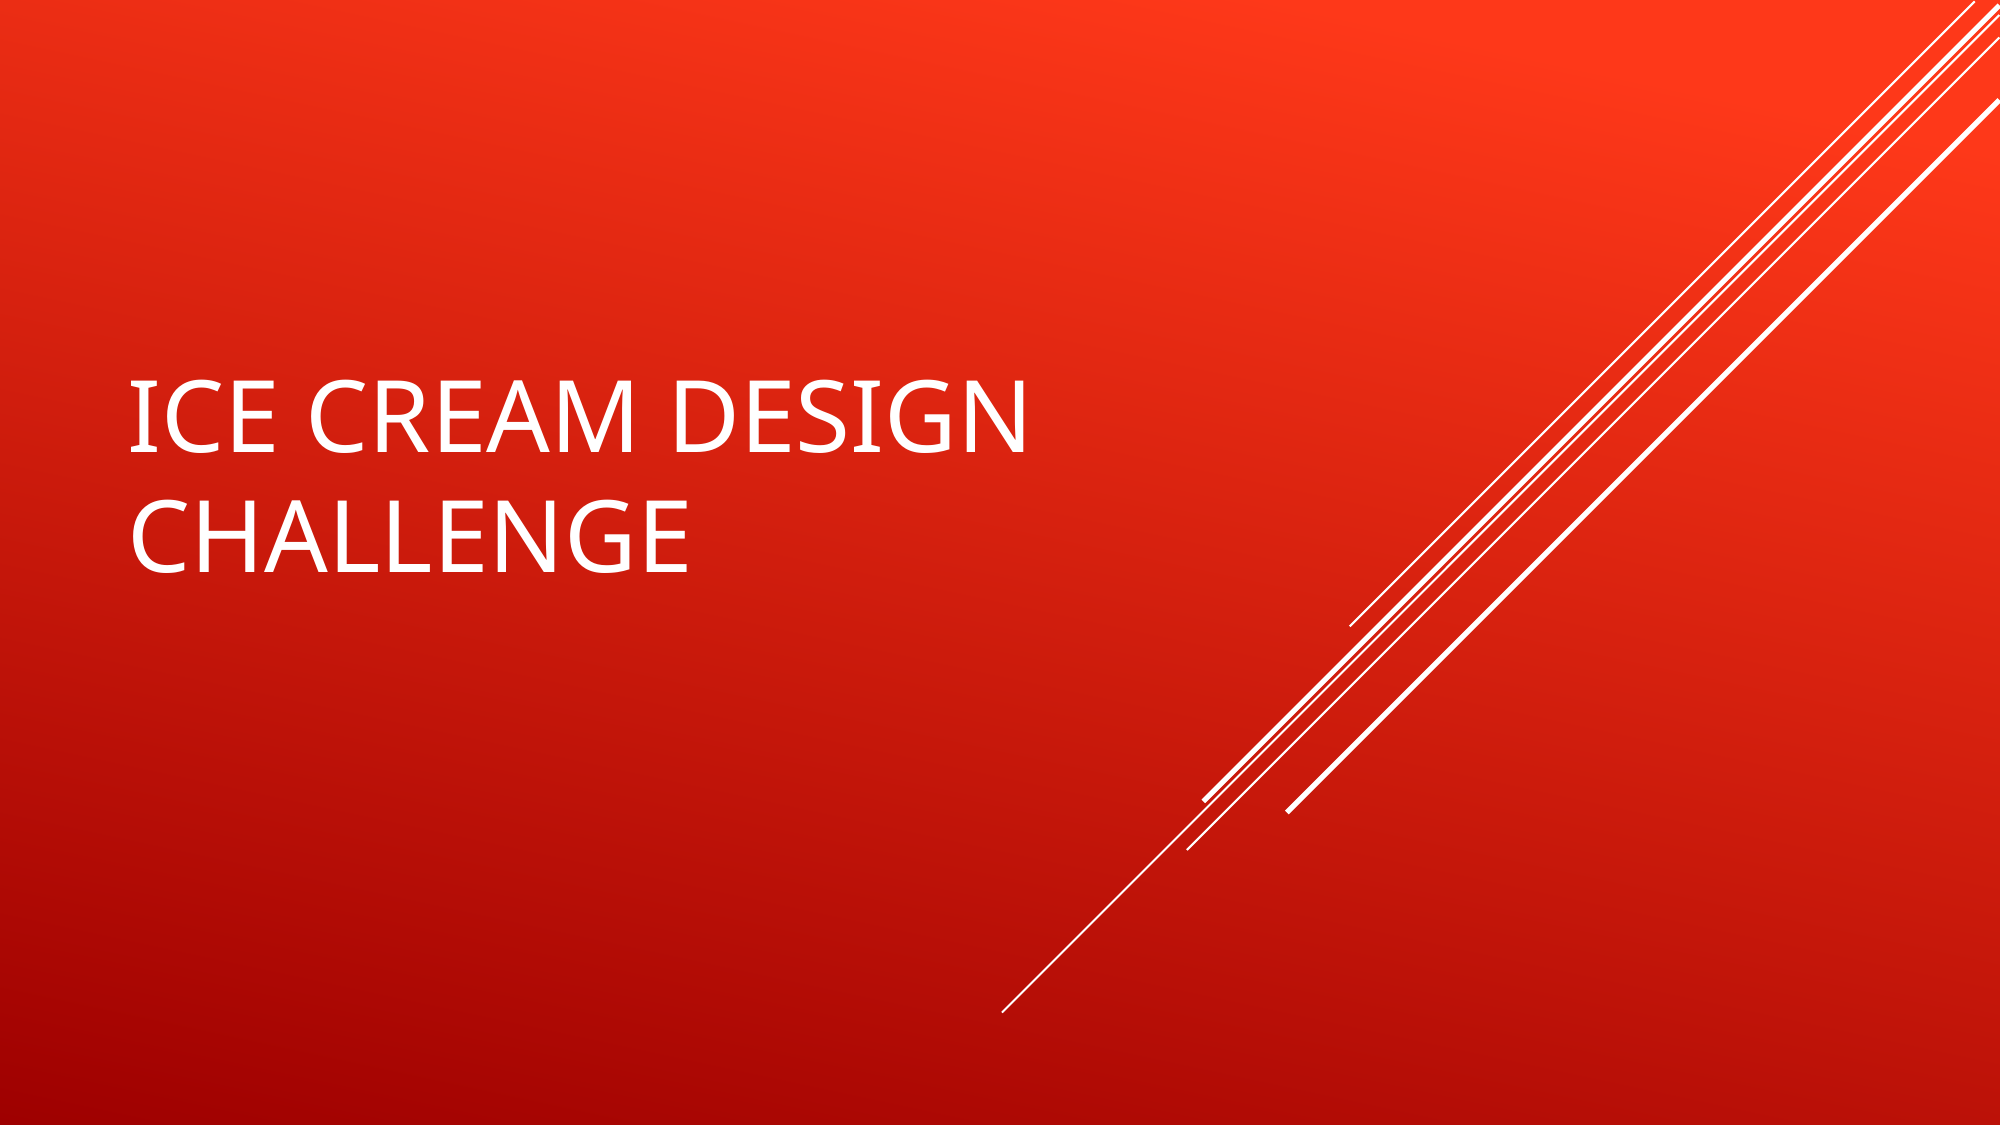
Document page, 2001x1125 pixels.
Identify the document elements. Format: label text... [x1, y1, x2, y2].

title ICE CREAM DESIGN CHALLENGE [112, 112, 1425, 600]
